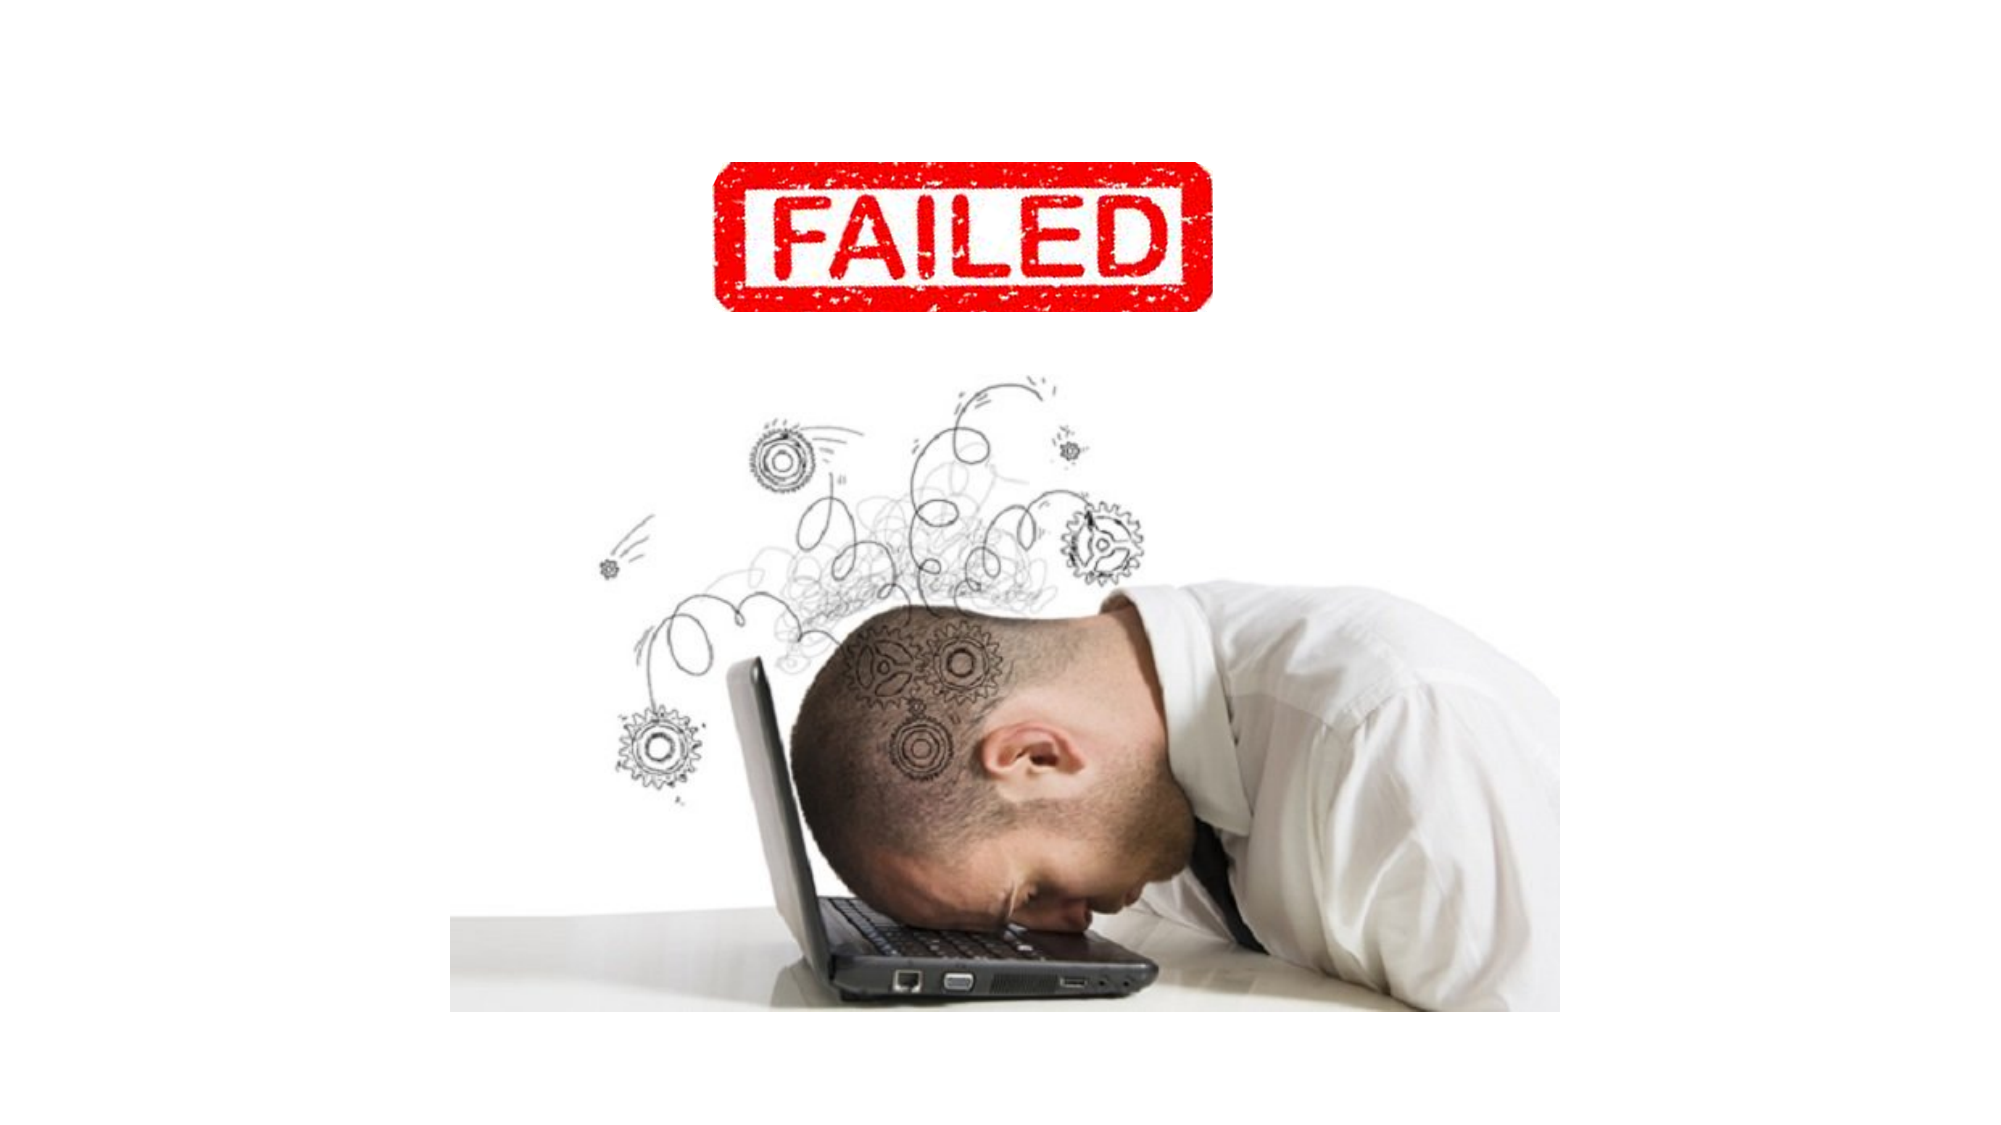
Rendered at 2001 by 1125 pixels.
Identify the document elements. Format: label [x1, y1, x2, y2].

picture [449, 374, 1560, 1012]
picture [712, 162, 1213, 312]
